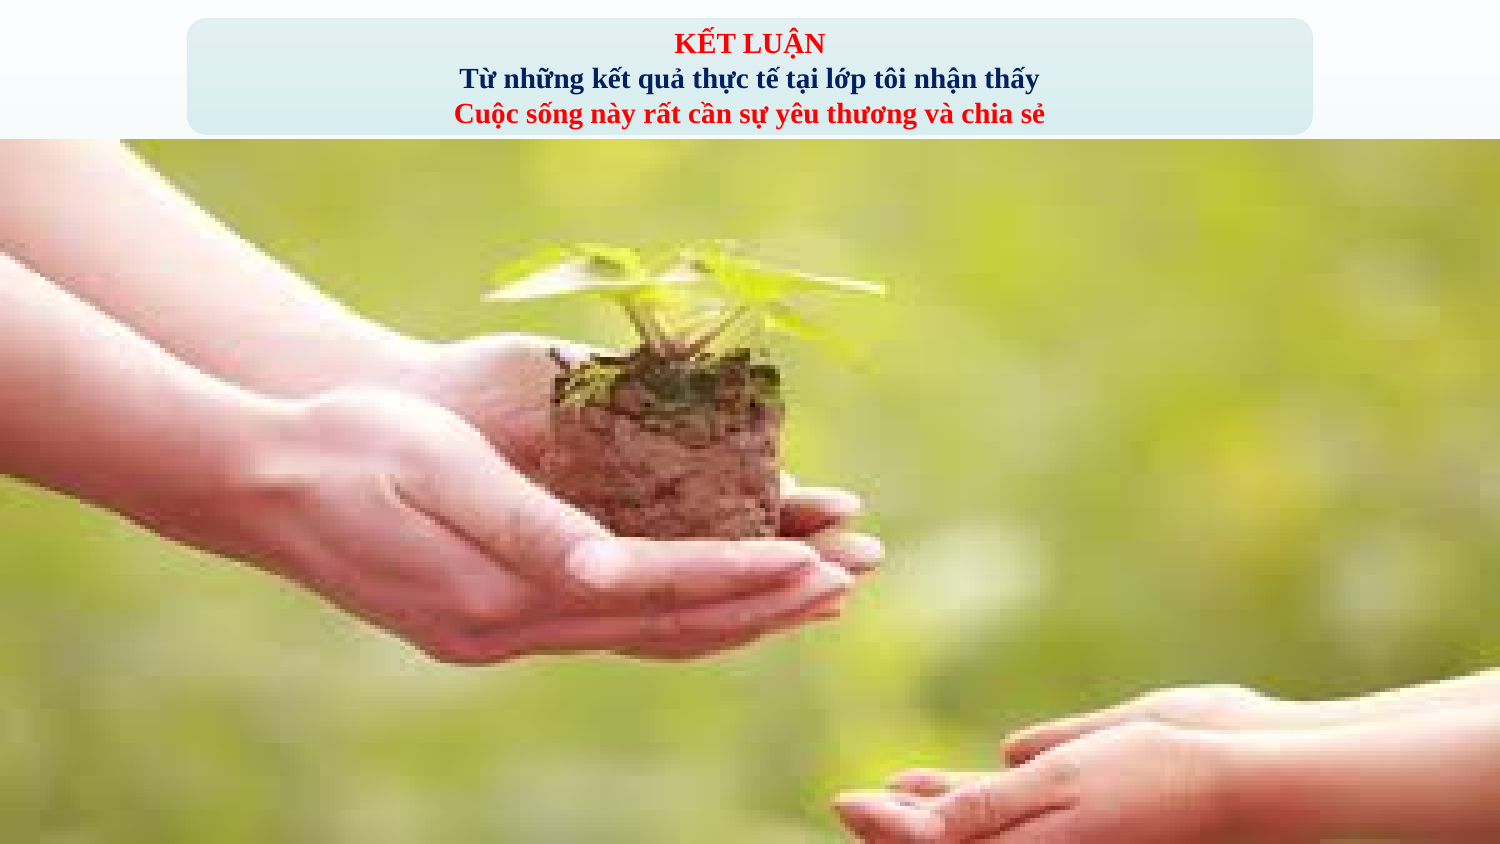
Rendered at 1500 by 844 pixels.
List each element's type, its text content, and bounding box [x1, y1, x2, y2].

text_box KẾT LUẬN Từ những kết quả thực tế tại lớp tôi nhận thấy Cuộc sống này rất cần sự yêu thương và chia sẻ [186, 18, 1314, 135]
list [0, 139, 1500, 844]
